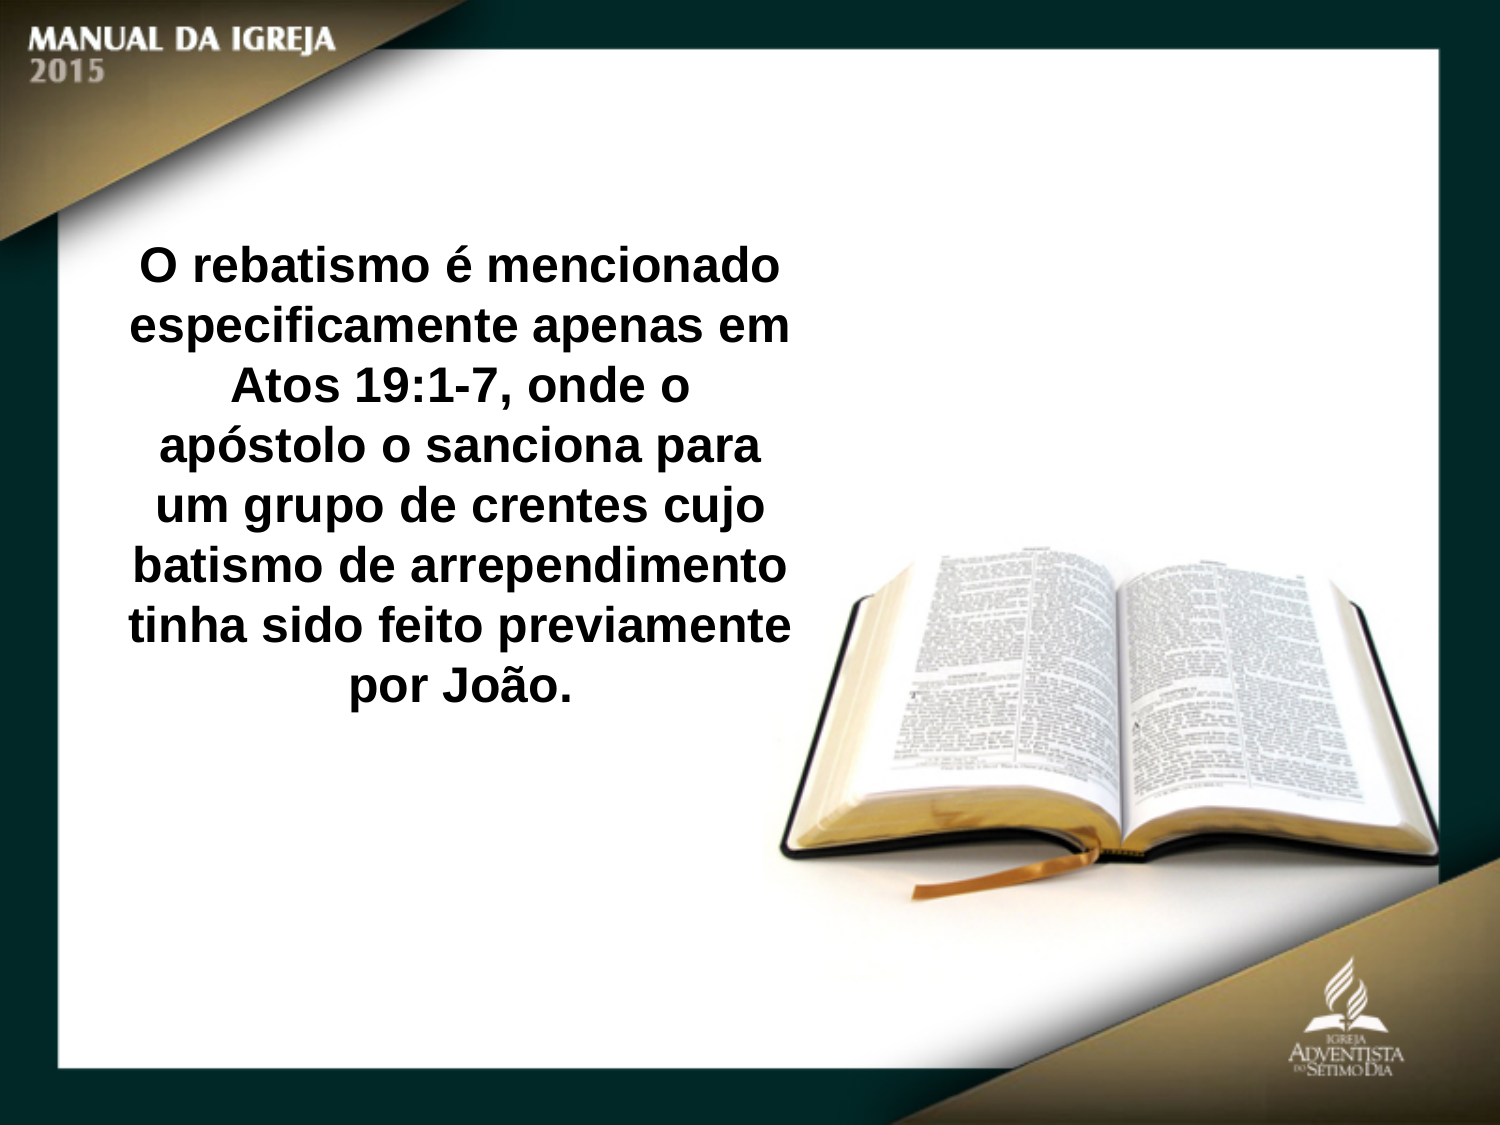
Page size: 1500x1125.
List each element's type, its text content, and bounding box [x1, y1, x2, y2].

picture [0, 0, 1500, 1125]
text_box O rebatismo é mencionado especificamente apenas em Atos 19:1-7, onde o apóstolo o sanciona para um grupo de crentes cujo batismo de arrependimento tinha sido feito previamente por João. [112, 224, 809, 720]
